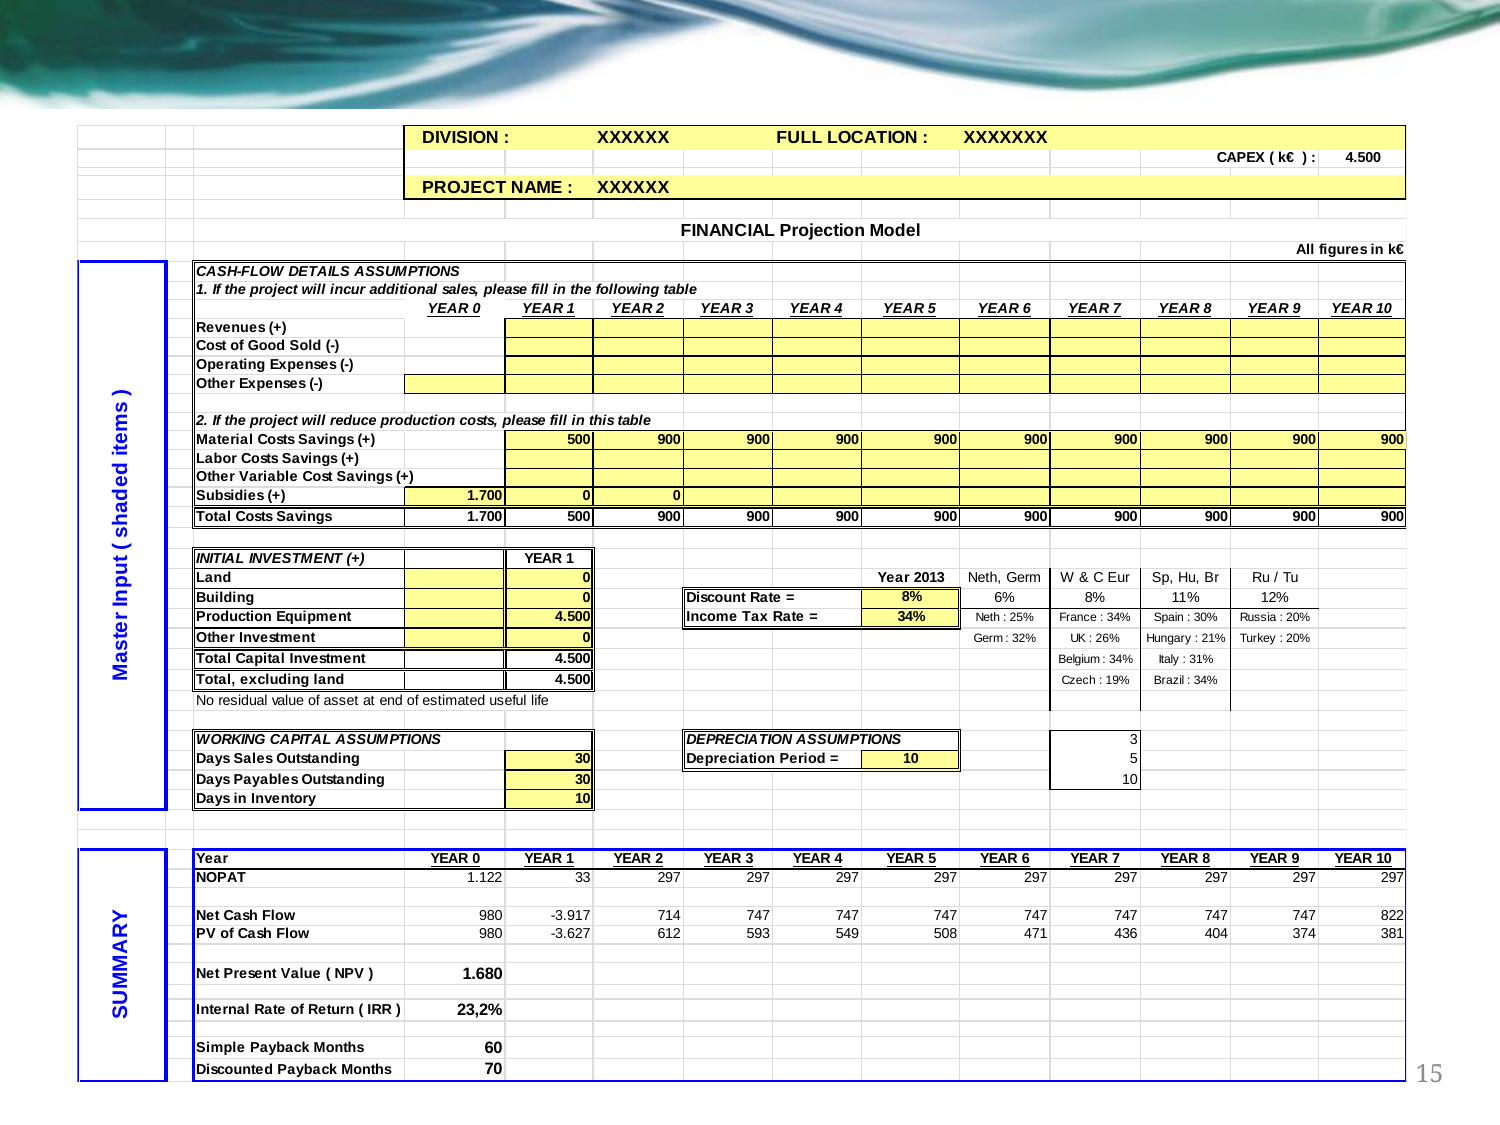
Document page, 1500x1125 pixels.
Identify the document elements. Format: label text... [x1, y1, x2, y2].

picture [0, 0, 1500, 109]
slide_number 15 [1376, 1042, 1459, 1103]
picture [76, 125, 1408, 1083]
